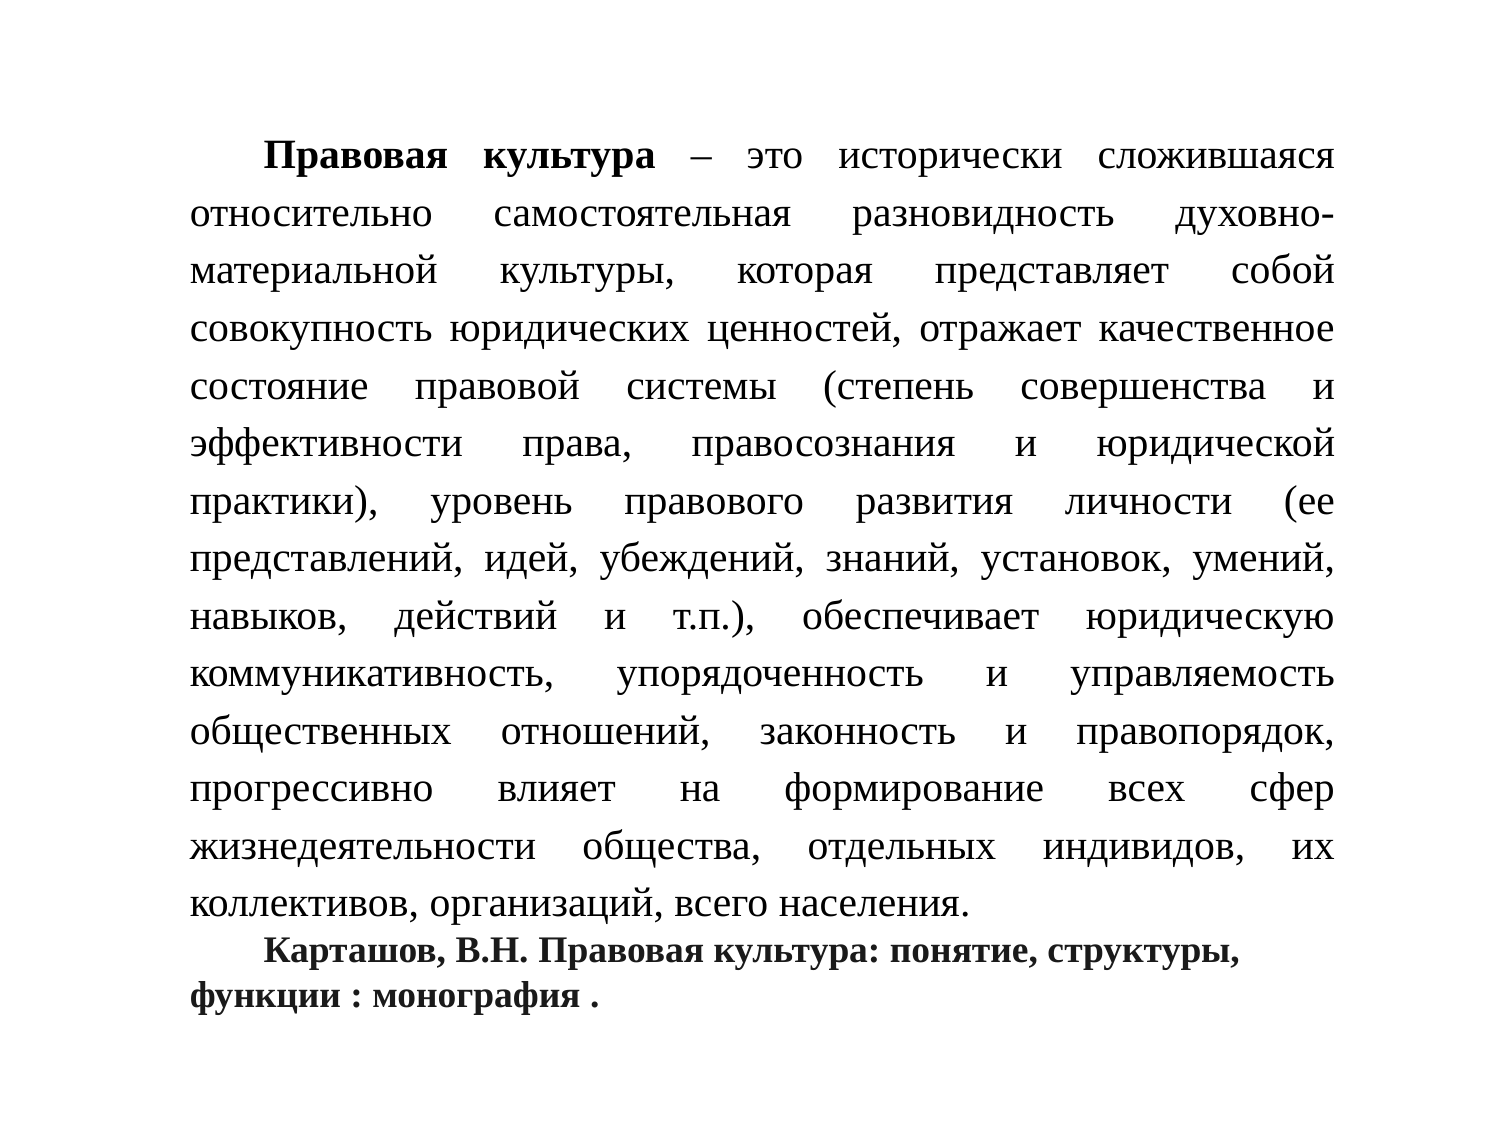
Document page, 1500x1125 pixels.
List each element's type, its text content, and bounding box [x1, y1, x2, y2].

text_box Правовая культура – это исторически сложившаяся относительно самостоятельная разновидность духовно-материальной культуры, которая представляет собой совокупность юридических ценностей, отражает качественное состояние правовой системы (степень совершенства и эффективности права, правосознания и юридической практики), уровень правового развития личности (ее представлений, идей, убеждений, знаний, установок, умений, навыков, действий и т.п.), обеспечивает юридическую коммуникативность, упорядоченность и управляемость общественных отношений, законность и правопорядок, прогрессивно влияет на формирование всех сфер жизнедеятельности общества, отдельных индивидов, их коллективов, организаций, всего населения. Карташов, В.Н. Правовая культура: понятие, структуры, функции : монография . [174, 112, 1350, 1080]
